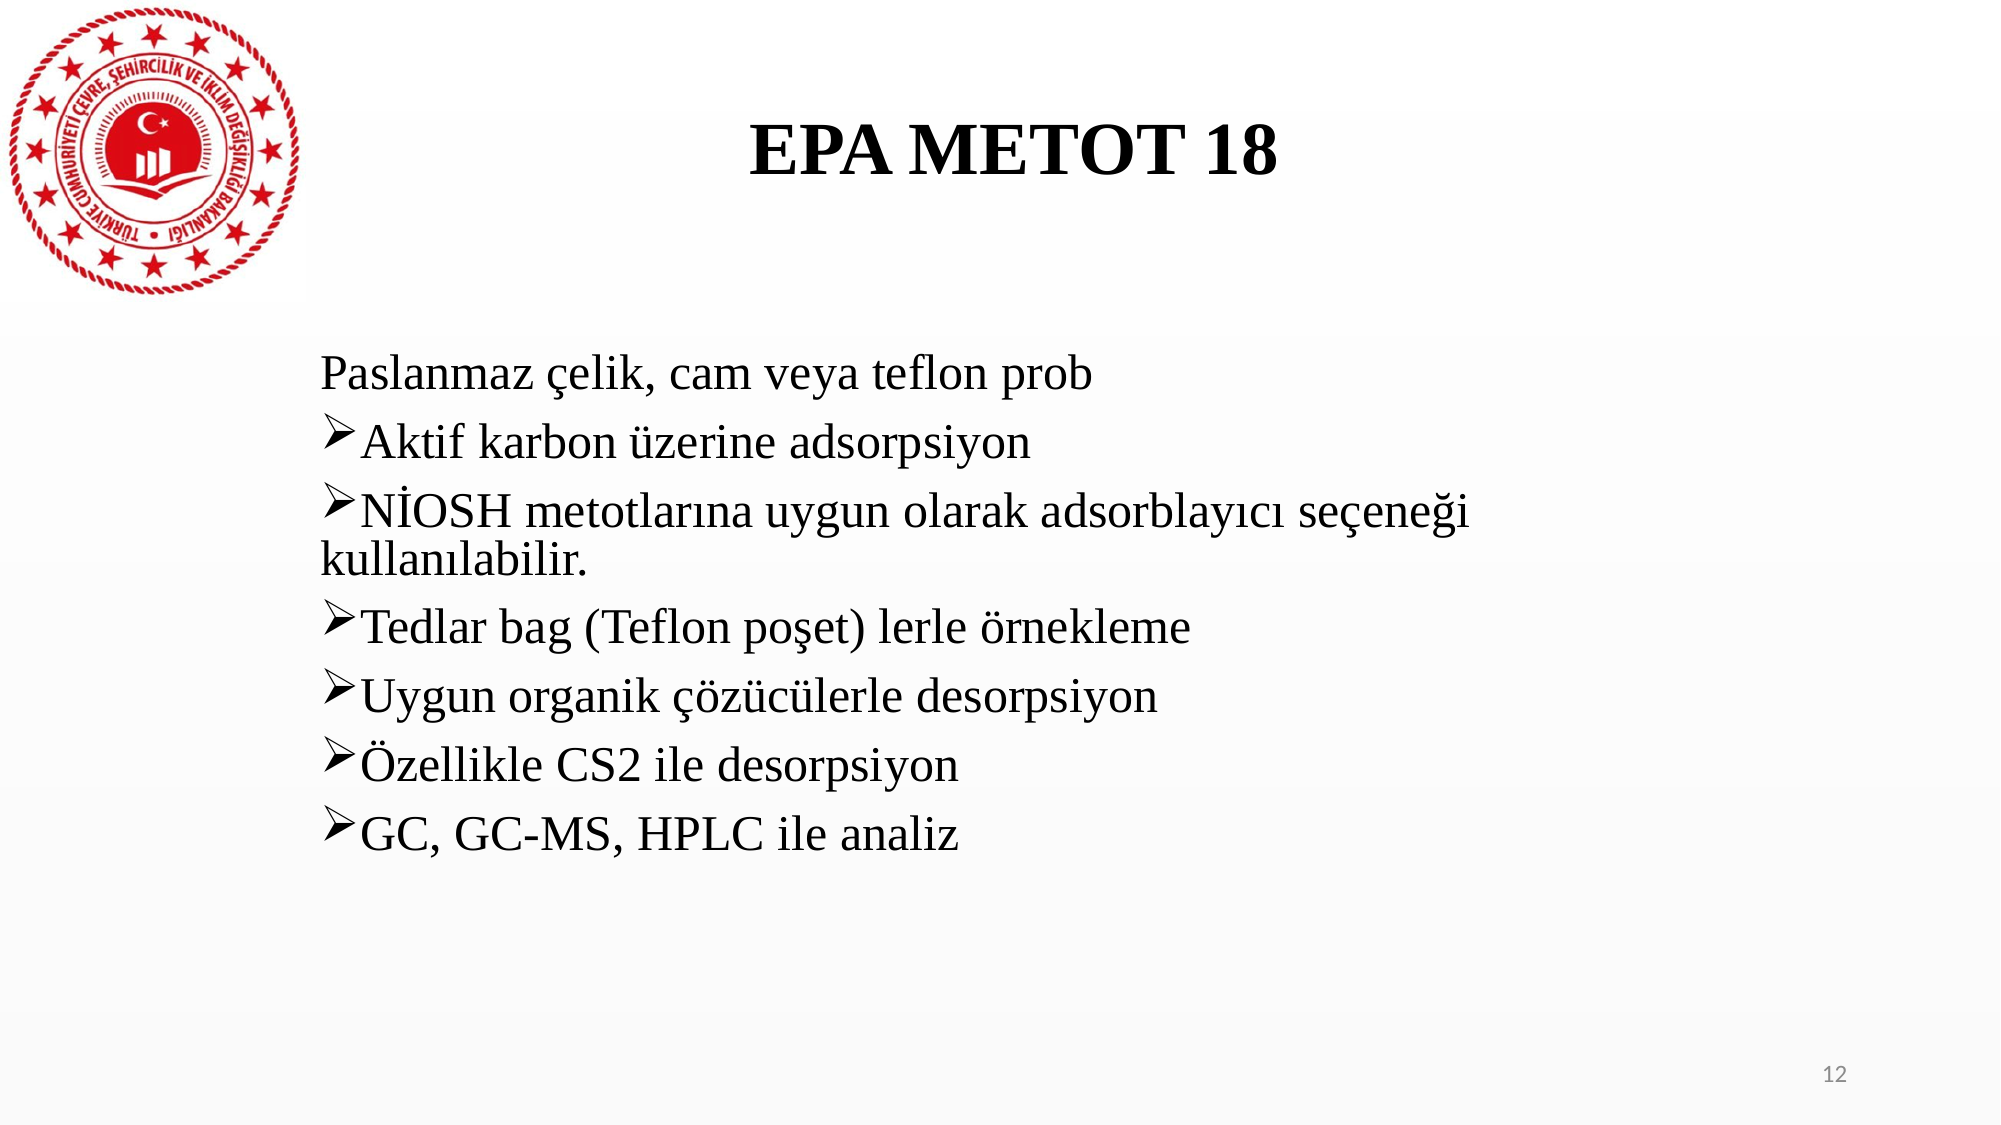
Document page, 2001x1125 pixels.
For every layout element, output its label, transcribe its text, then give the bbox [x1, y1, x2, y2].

picture [0, 0, 306, 302]
slide_number 12 [1412, 1042, 1863, 1103]
list Paslanmaz çelik, cam veya teflon prob Aktif karbon üzerine adsorpsiyon NİOSH metotlarına uygun olarak adsorblayıcı seçeneği kullanılabilir. Tedlar bag (Teflon poşet) lerle örnekleme Uygun organik çözücülerle desorpsiyon Özellikle CS2 ile desorpsiyon GC, GC-MS, HPLC ile analiz [305, 343, 1736, 987]
title EPA METOT 18 [306, 42, 1877, 260]
